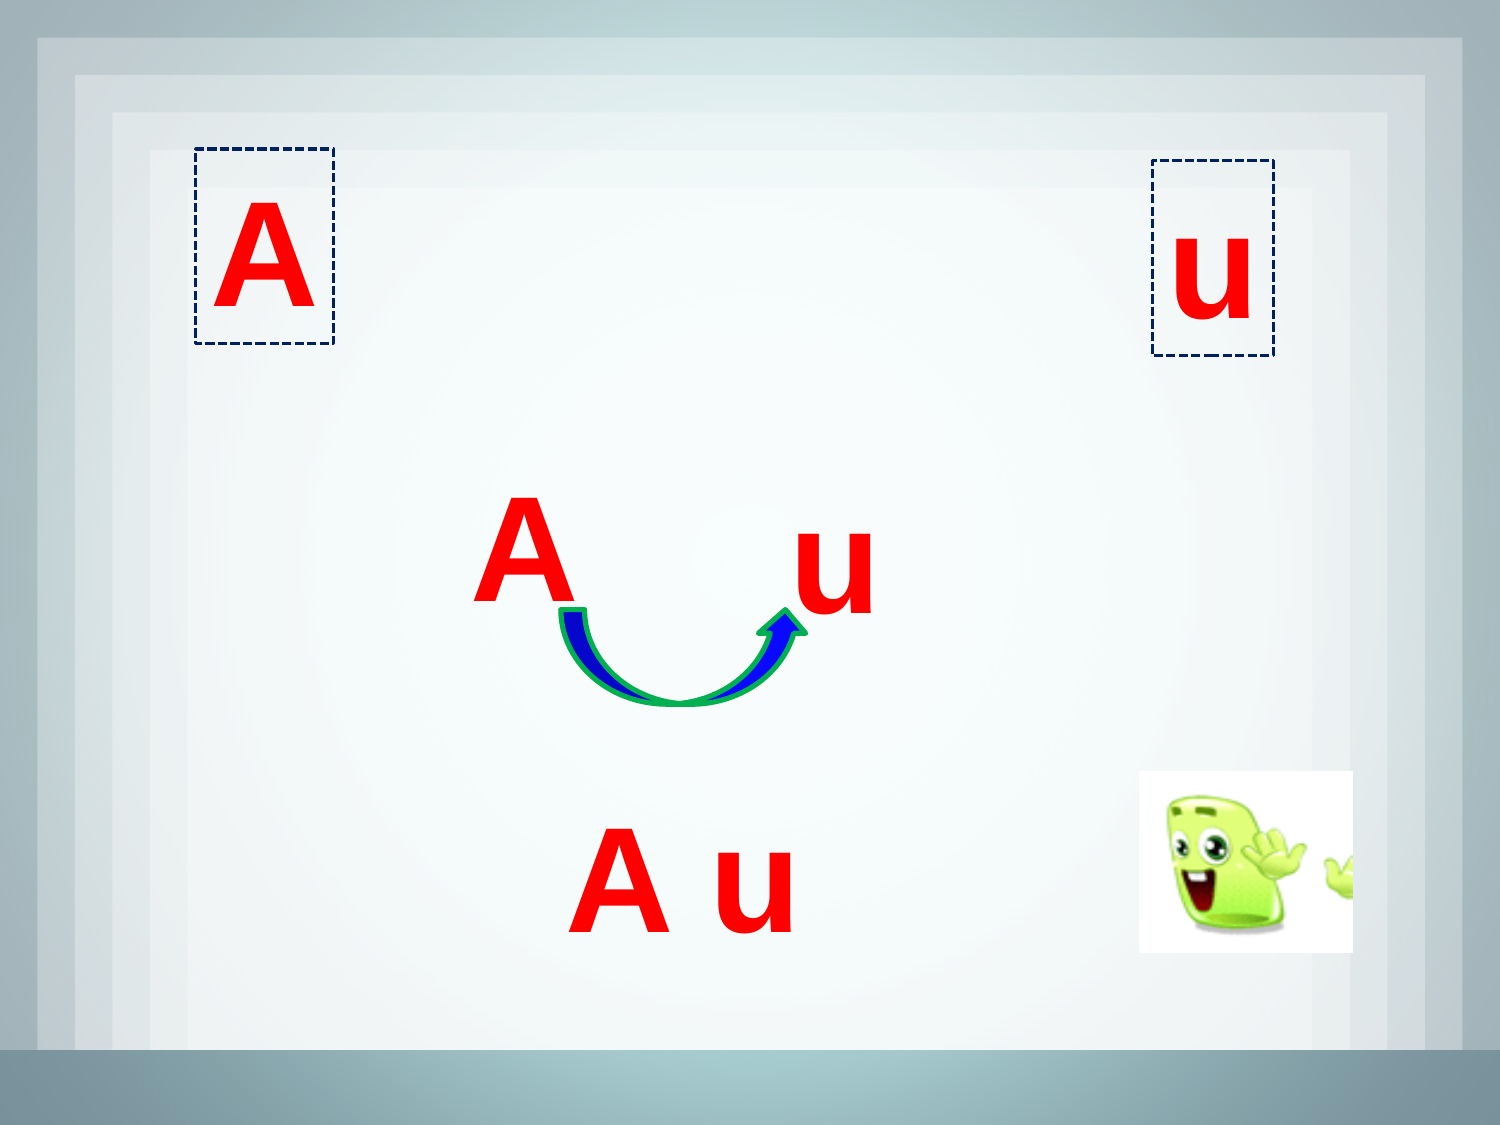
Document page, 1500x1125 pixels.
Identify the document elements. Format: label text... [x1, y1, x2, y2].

text_box A u [550, 775, 817, 970]
text_box [558, 607, 790, 707]
text_box A [195, 148, 334, 344]
text_box A [455, 444, 594, 640]
picture [0, 1050, 1500, 1125]
text_box u [774, 456, 896, 651]
picture [1138, 770, 1354, 954]
text_box u [1152, 160, 1274, 356]
